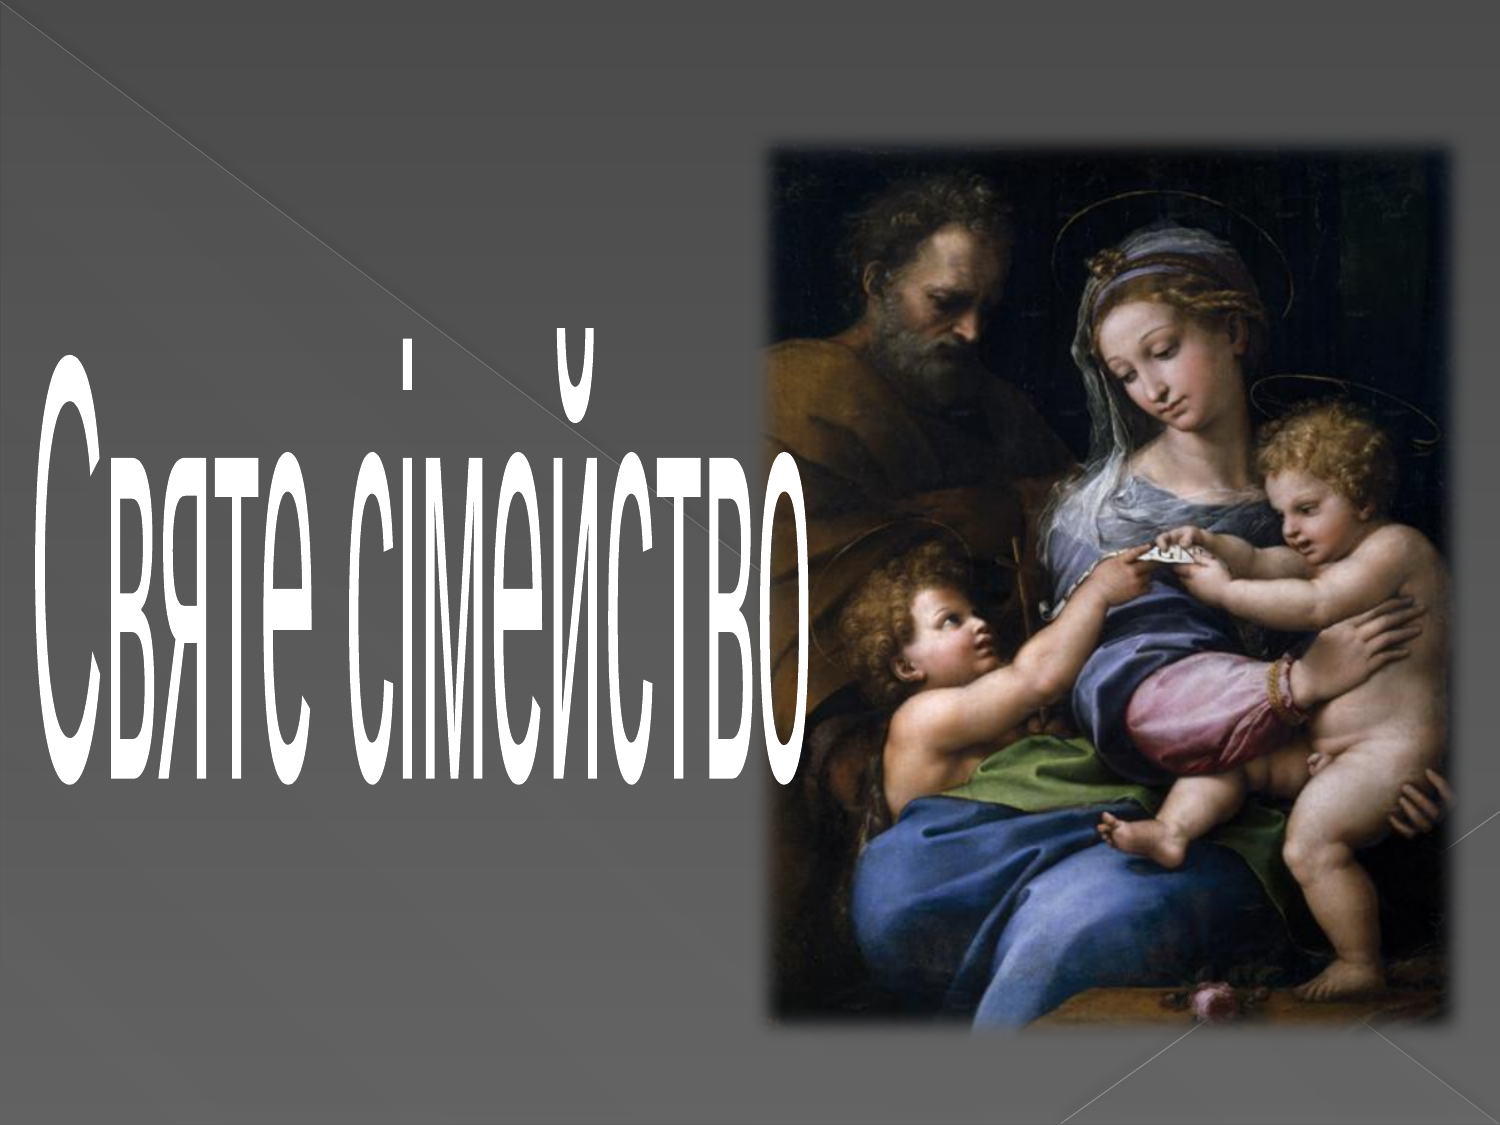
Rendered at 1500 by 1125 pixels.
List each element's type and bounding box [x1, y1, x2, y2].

list [749, 128, 1470, 1044]
